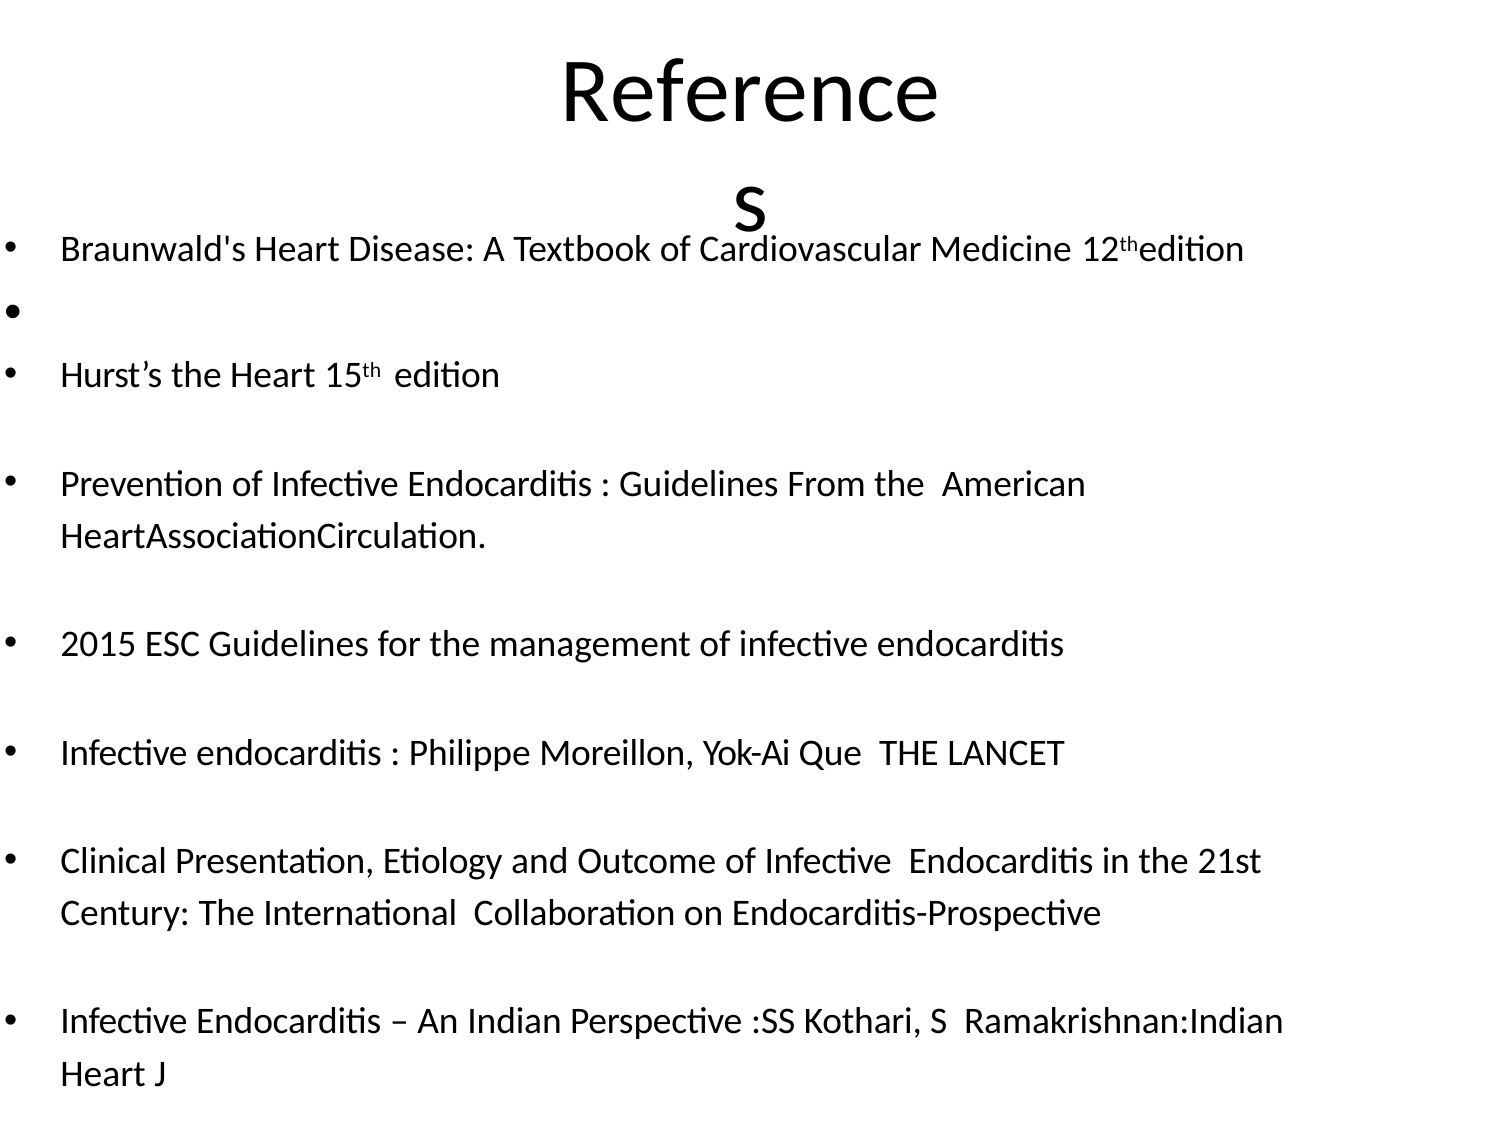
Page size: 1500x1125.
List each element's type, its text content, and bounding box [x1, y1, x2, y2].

list Braunwald's Heart Disease: A Textbook of Cardiovascular Medicine 12thedition Hurst’s the Heart 15th edition Prevention of Infective Endocarditis : Guidelines From the American HeartAssociationCirculation. 2015 ESC Guidelines for the management of infective endocarditis Infective endocarditis : Philippe Moreillon, Yok-Ai Que THE LANCET Clinical Presentation, Etiology and Outcome of Infective Endocarditis in the 21st Century: The International Collaboration on Endocarditis-Prospective Infective Endocarditis – An Indian Perspective :SS Kothari, S Ramakrishnan:Indian Heart J [0, 174, 1500, 1125]
text_box [87, 724, 110, 790]
title References [543, 27, 957, 174]
